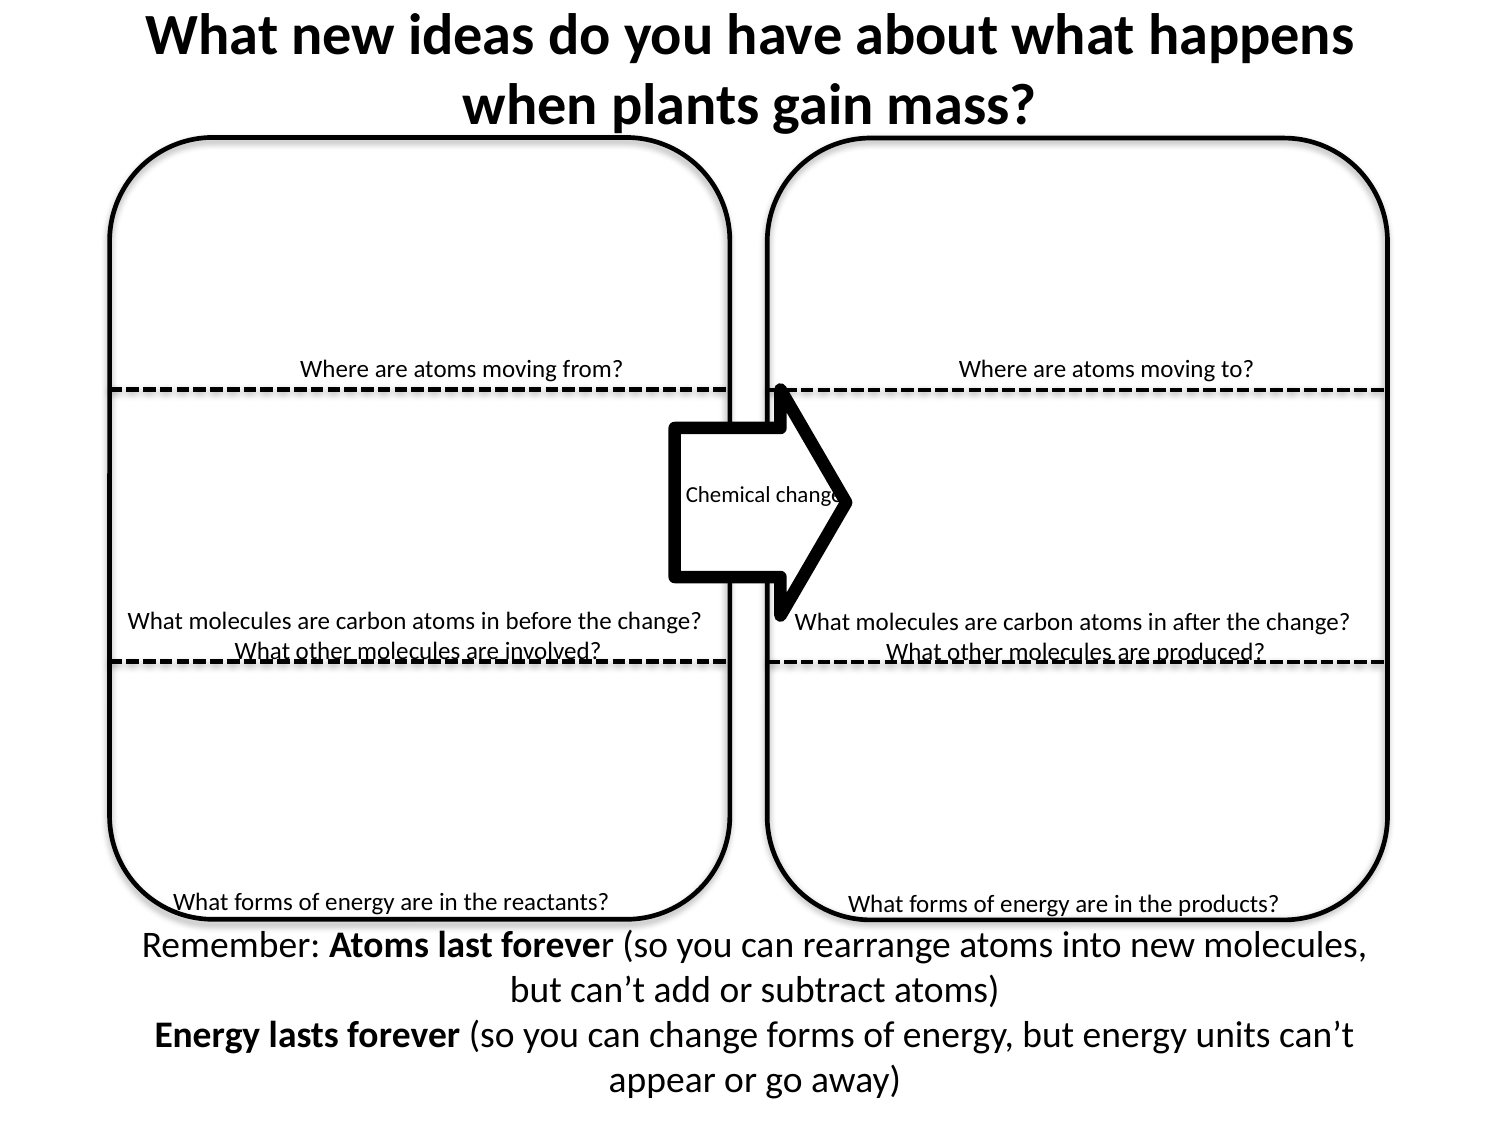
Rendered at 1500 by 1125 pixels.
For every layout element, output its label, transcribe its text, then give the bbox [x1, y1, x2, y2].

subtitle Remember: Atoms last forever (so you can rearrange atoms into new molecules, but can’t add or subtract atoms) Energy lasts forever (so you can change forms of energy, but energy units can’t appear or go away) [100, 912, 1410, 1067]
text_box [109, 137, 1388, 921]
title What new ideas do you have about what happens when plants gain mass? [112, 19, 1388, 113]
